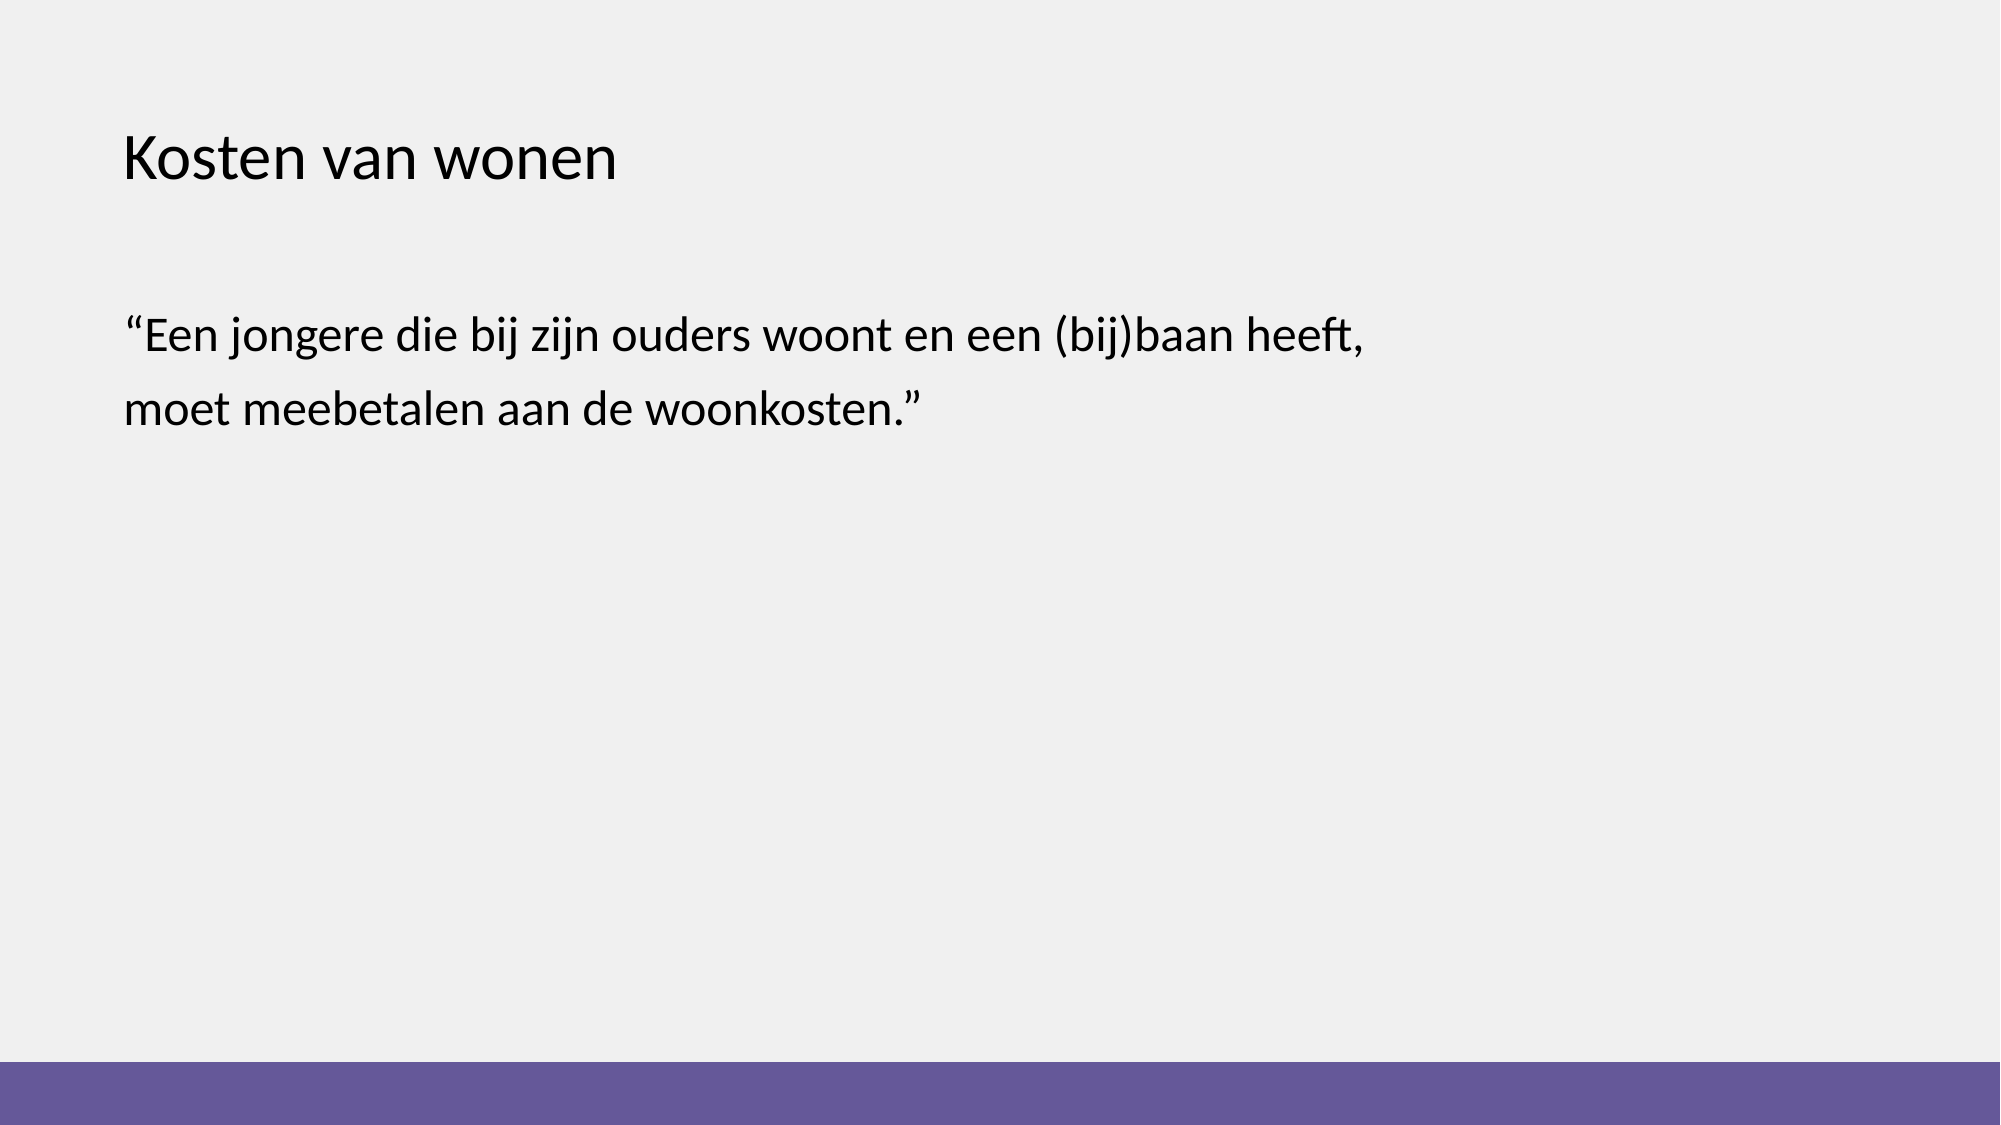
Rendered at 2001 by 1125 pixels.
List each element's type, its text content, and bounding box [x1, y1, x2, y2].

list Kosten van wonen “Een jongere die bij zijn ouders woont en een (bij)baan heeft, moet meebetalen aan de woonkosten.” [108, 114, 1898, 1014]
